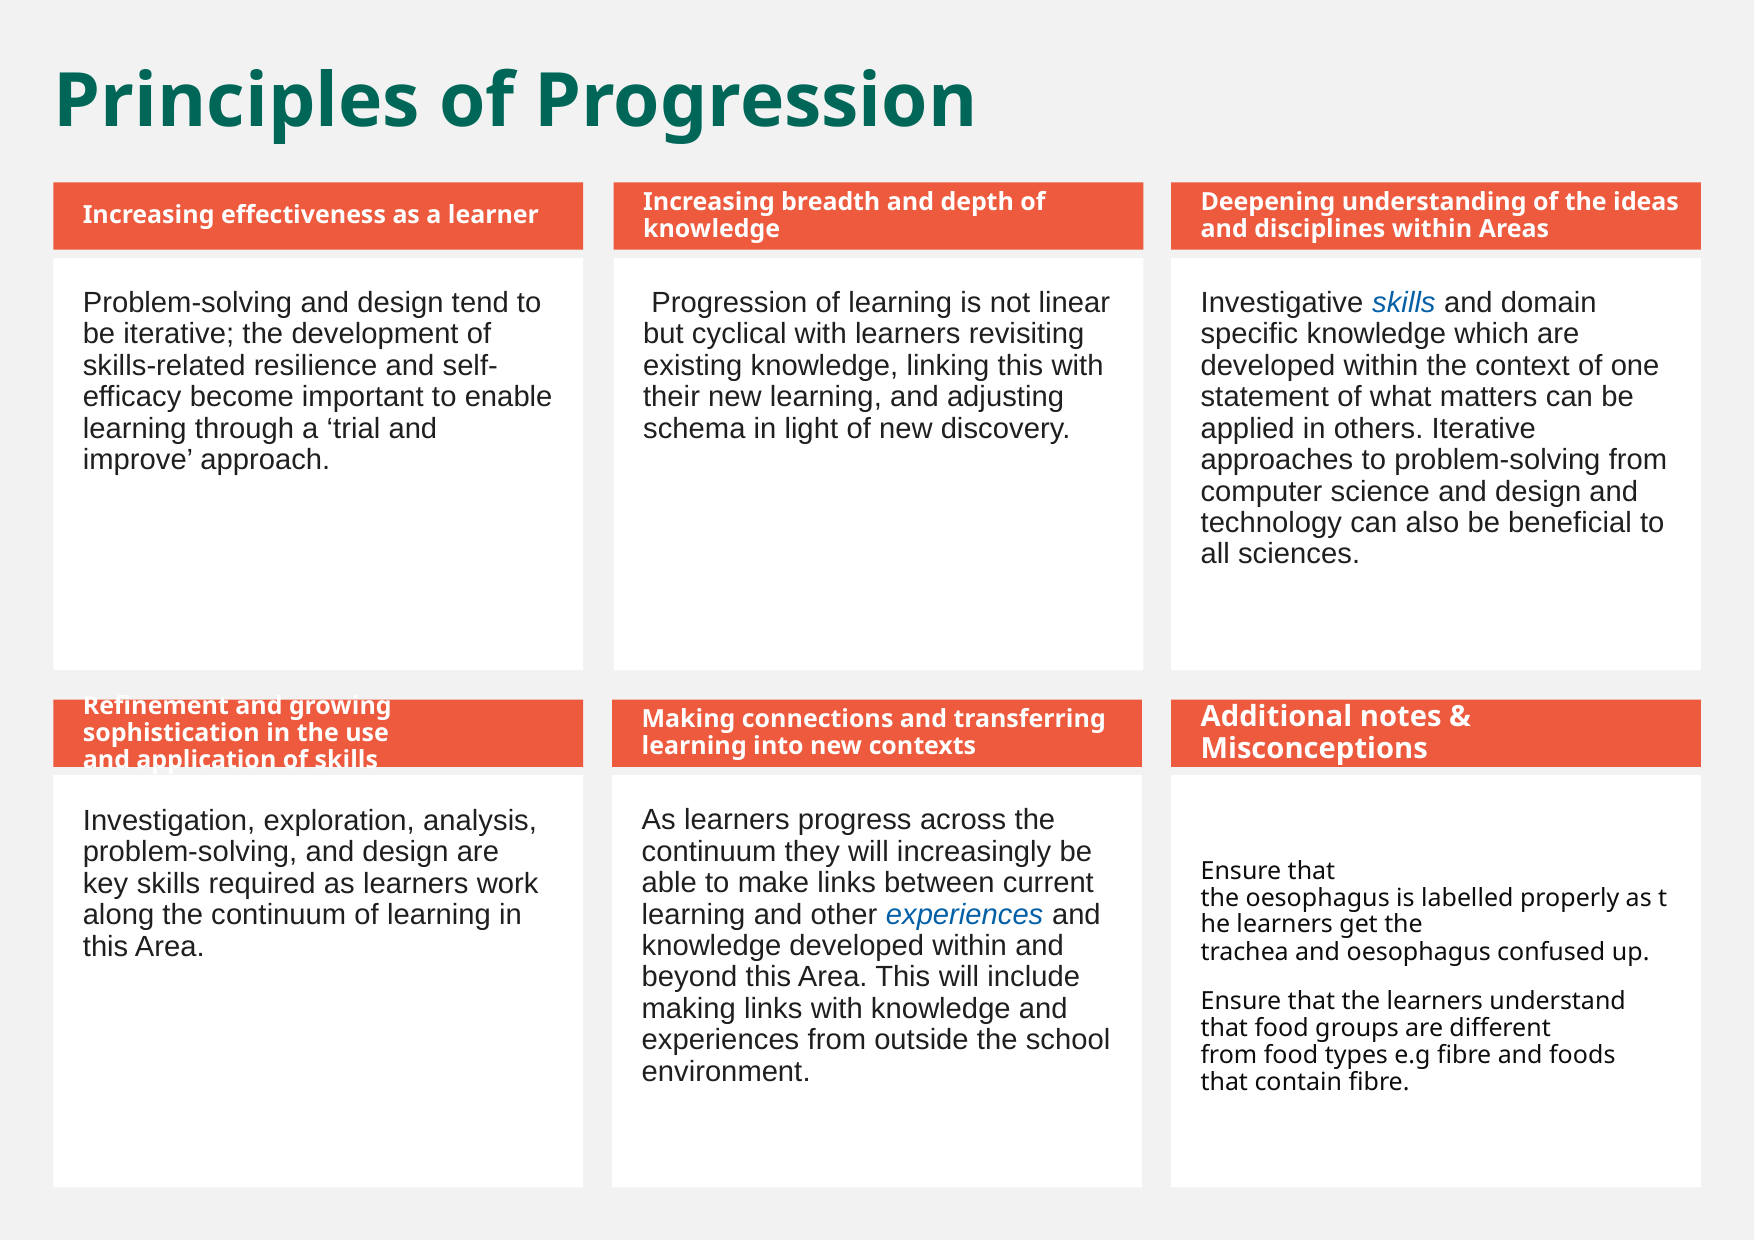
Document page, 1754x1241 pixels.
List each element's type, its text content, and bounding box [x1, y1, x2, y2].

list As learners progress across the continuum they will increasingly be able to make links between current learning and other experiences and knowledge developed within and beyond this Area. This will include making links with knowledge and experiences from outside the school environment. [612, 775, 1142, 1188]
list Investigative skills and domain specific knowledge which are developed within the context of one statement of what matters can be applied in others. Iterative approaches to problem-solving from computer science and design and technology can also be beneficial to all sciences. [1171, 258, 1701, 671]
list Increasing breadth and depth of knowledge [613, 182, 1144, 250]
list Ensure that the oesophagus is labelled properly as the learners get the trachea and oesophagus confused up. Ensure that the learners understand that food groups are different from food types e.g fibre and foods that contain fibre. [1171, 775, 1701, 1188]
list Progression of learning is not linear but cyclical with learners revisiting existing knowledge, linking this with their new learning, and adjusting schema in light of new discovery. [613, 258, 1144, 671]
list Principles of Progression [38, 54, 1701, 151]
list Making connections and transferring learning into new contexts [612, 699, 1142, 767]
list Deepening understanding of the ideas and disciplines within Areas [1171, 182, 1701, 250]
list Refinement and growing sophistication in the use and application of skills [53, 699, 584, 767]
list Increasing effectiveness as a learner [53, 182, 584, 250]
list Problem-solving and design tend to be iterative; the development of skills-related resilience and self-efficacy become important to enable learning through a ‘trial and improve’ approach. [53, 258, 584, 671]
list Additional notes & Misconceptions [1171, 699, 1701, 767]
list Investigation, exploration, analysis, problem-solving, and design are key skills required as learners work along the continuum of learning in this Area. [53, 775, 584, 1188]
